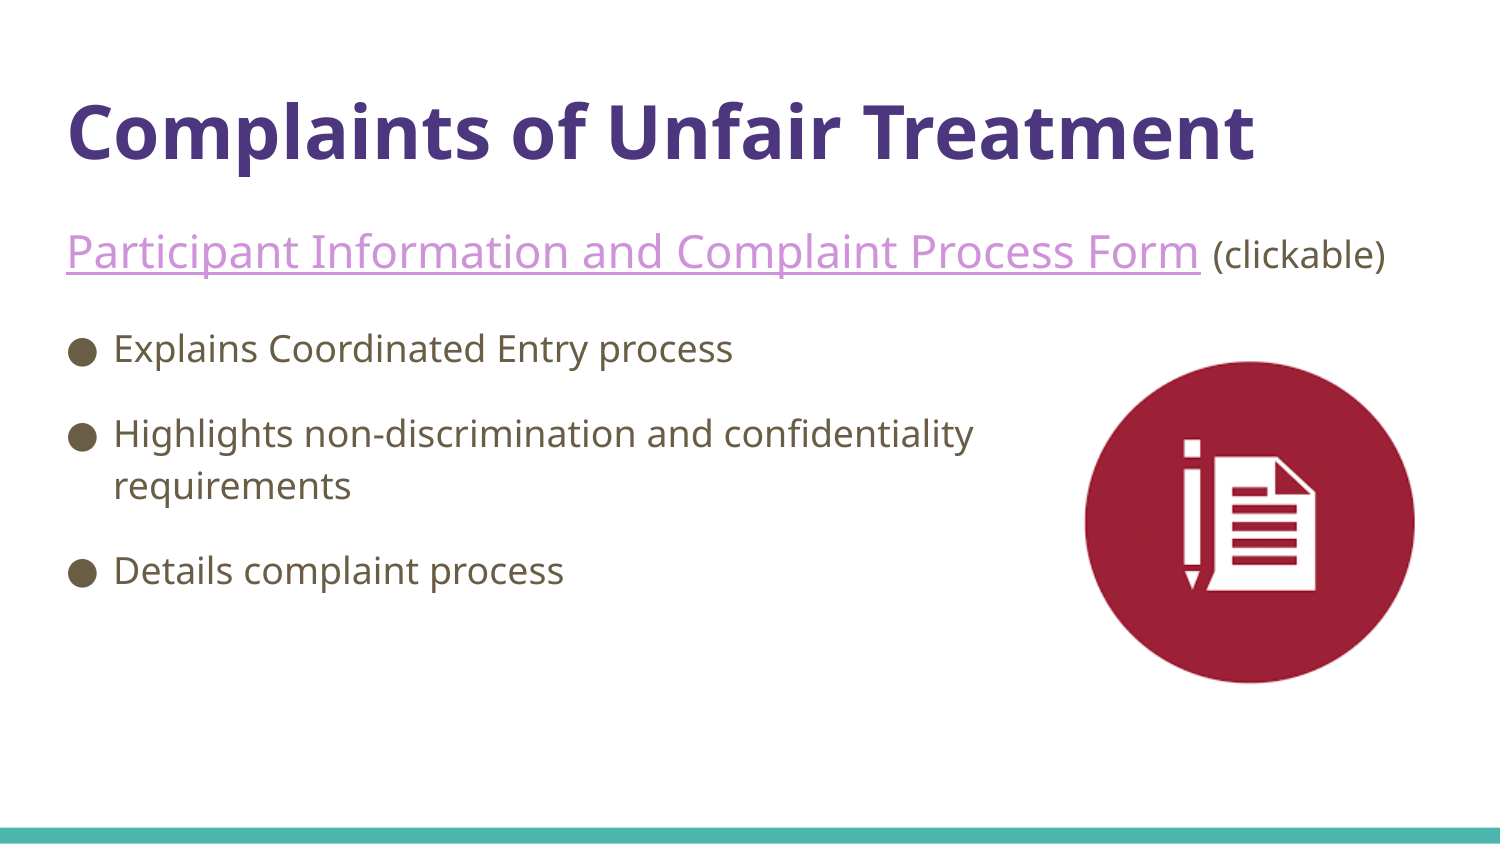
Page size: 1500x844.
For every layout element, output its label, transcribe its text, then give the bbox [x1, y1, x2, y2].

picture [1075, 354, 1424, 692]
title Complaints of Unfair Treatment [51, 69, 1449, 186]
list Participant Information and Complaint Process Form (clickable) Explains Coordinated Entry process Highlights non-discrimination and confidentiality requirements Details complaint process [51, 198, 1449, 796]
